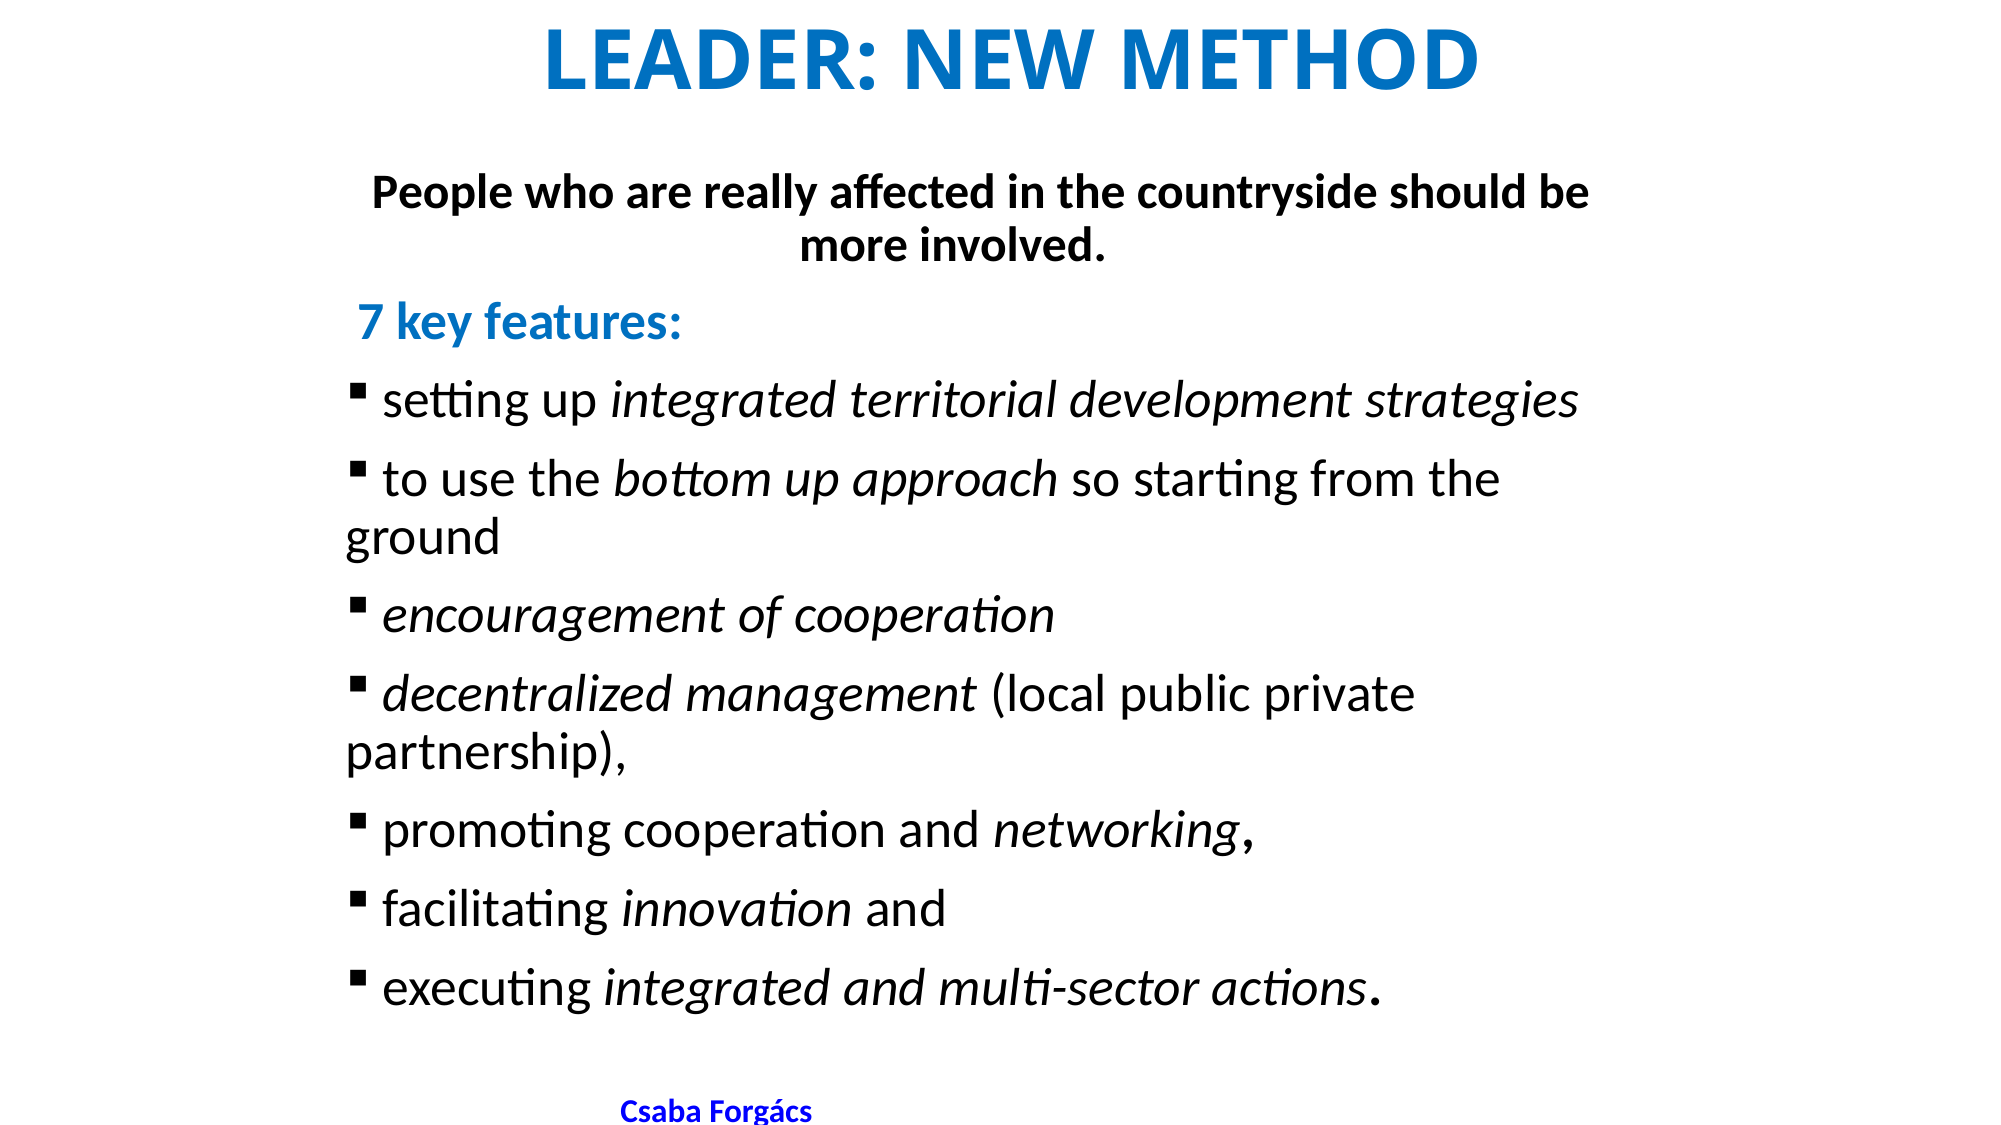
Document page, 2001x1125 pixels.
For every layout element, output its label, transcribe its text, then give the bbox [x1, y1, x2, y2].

subtitle People who are really affected in the countryside should be more involved. 7 key features: setting up integrated territorial development strategies to use the bottom up approach so starting from the ground encouragement of cooperation decentralized management (local public private partnership), promoting cooperation and networking, facilitating innovation and executing integrated and multi-sector actions. [330, 158, 1632, 1030]
text_box Csaba Forgács [433, 1082, 941, 1125]
title LEADER: NEW METHOD [509, 20, 1514, 115]
